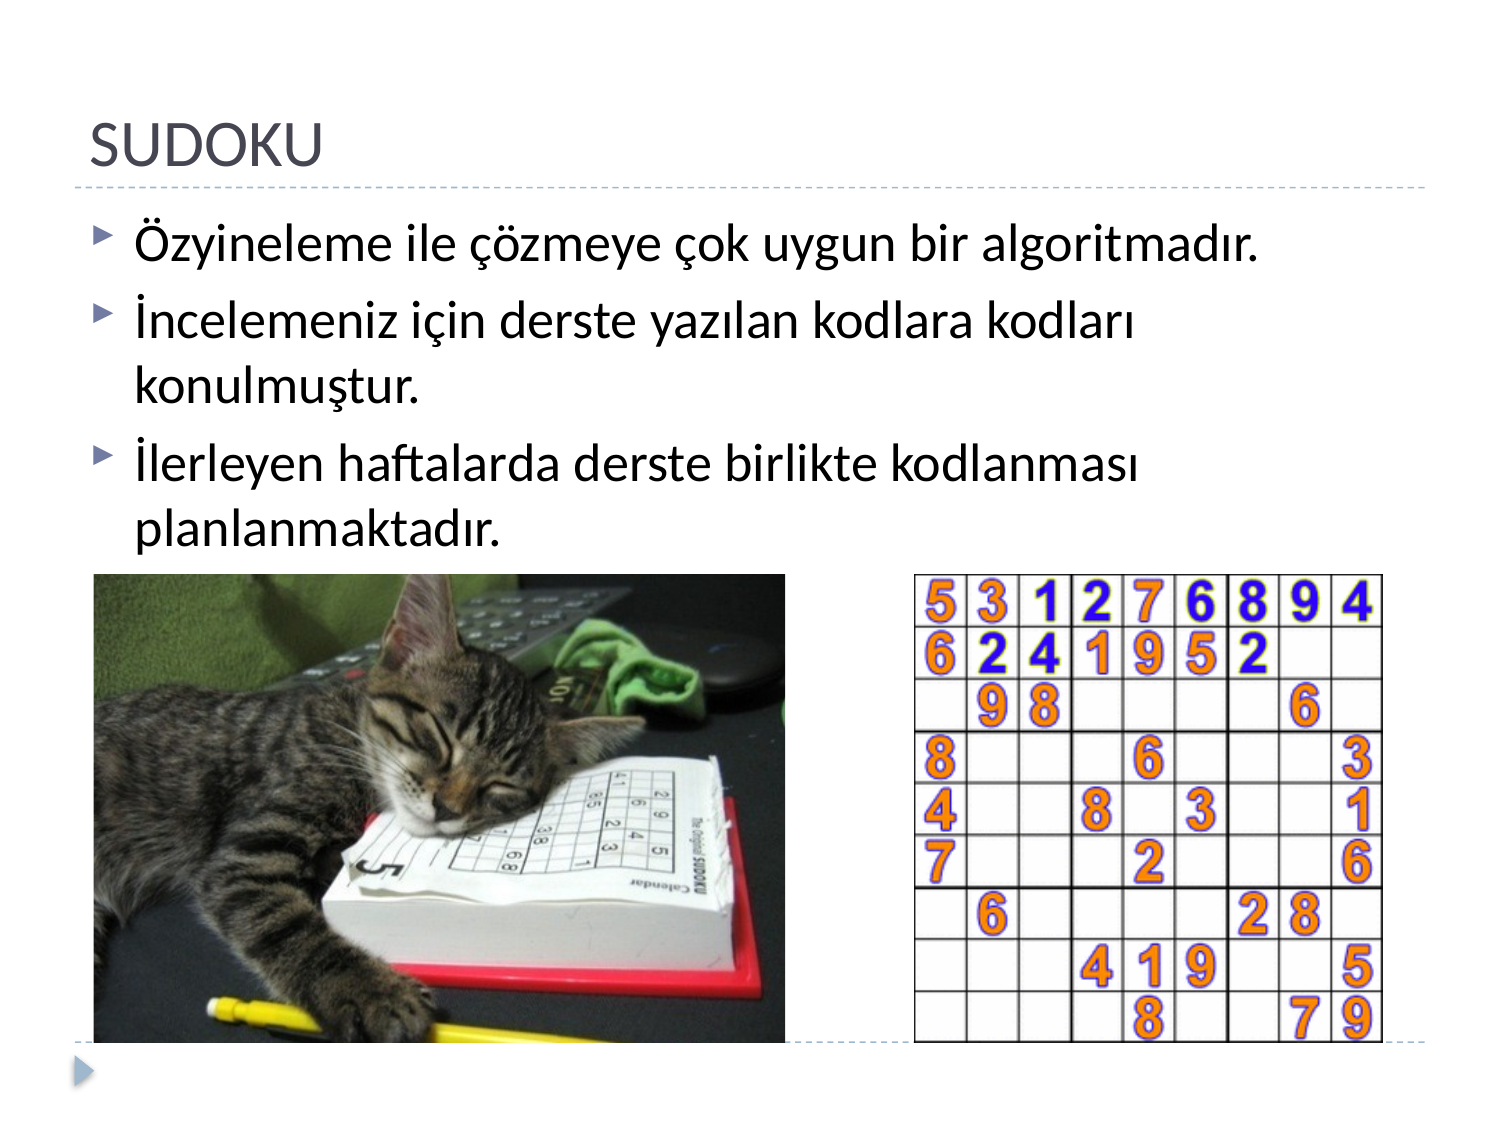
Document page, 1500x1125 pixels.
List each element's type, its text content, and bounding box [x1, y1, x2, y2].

list Özyineleme ile çözmeye çok uygun bir algoritmadır. İncelemeniz için derste yazılan kodlara kodları konulmuştur. İlerleyen haftalarda derste birlikte kodlanması planlanmaktadır. [75, 200, 1425, 1010]
title SUDOKU [75, 24, 1425, 188]
picture [93, 573, 786, 1044]
picture [913, 573, 1383, 1044]
